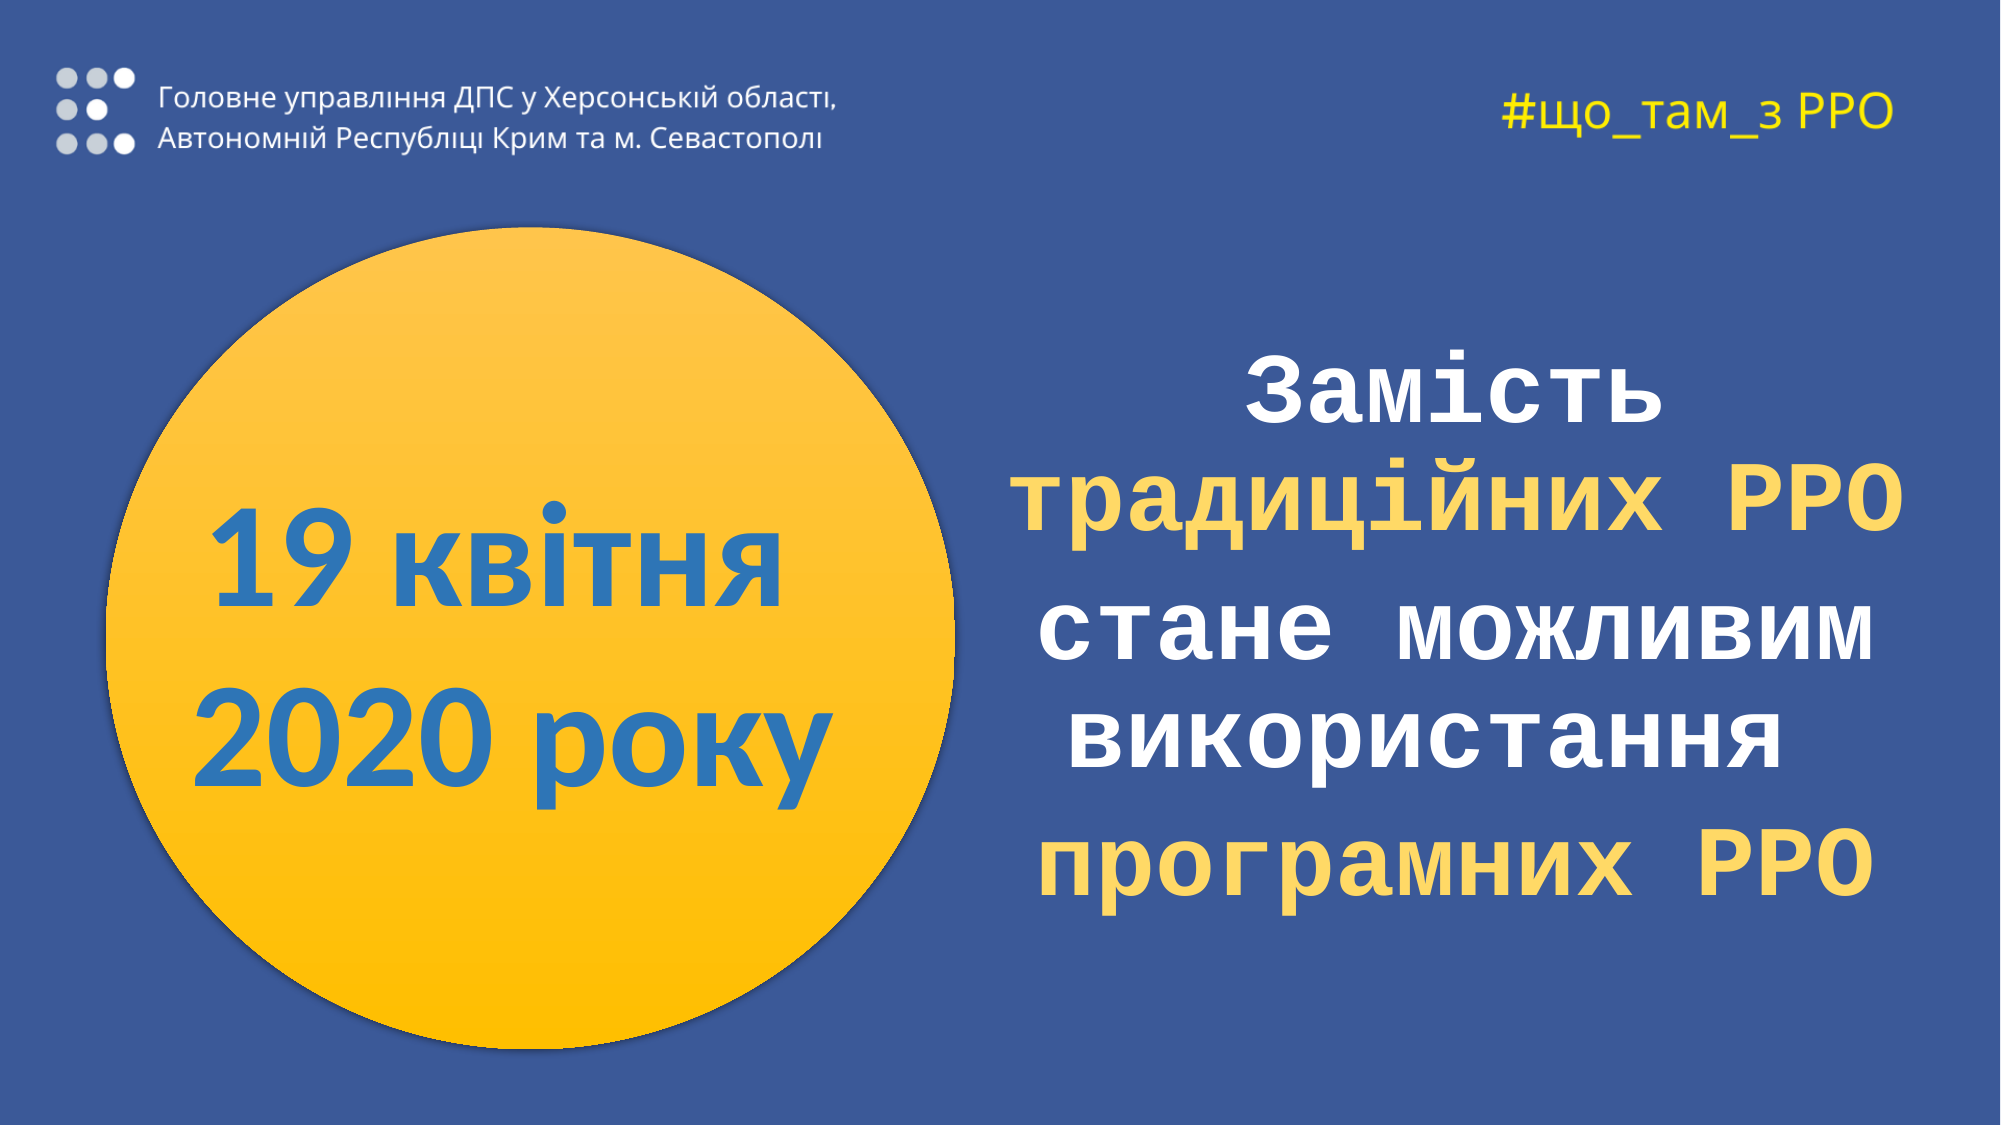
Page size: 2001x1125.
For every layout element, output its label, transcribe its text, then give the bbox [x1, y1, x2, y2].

text_box 19 квітня 2020 року [173, 448, 853, 824]
picture [0, 0, 2001, 1125]
text_box Замість традиційних РРО стане можливим використання програмних РРО [955, 328, 1955, 921]
text_box [105, 227, 955, 1050]
